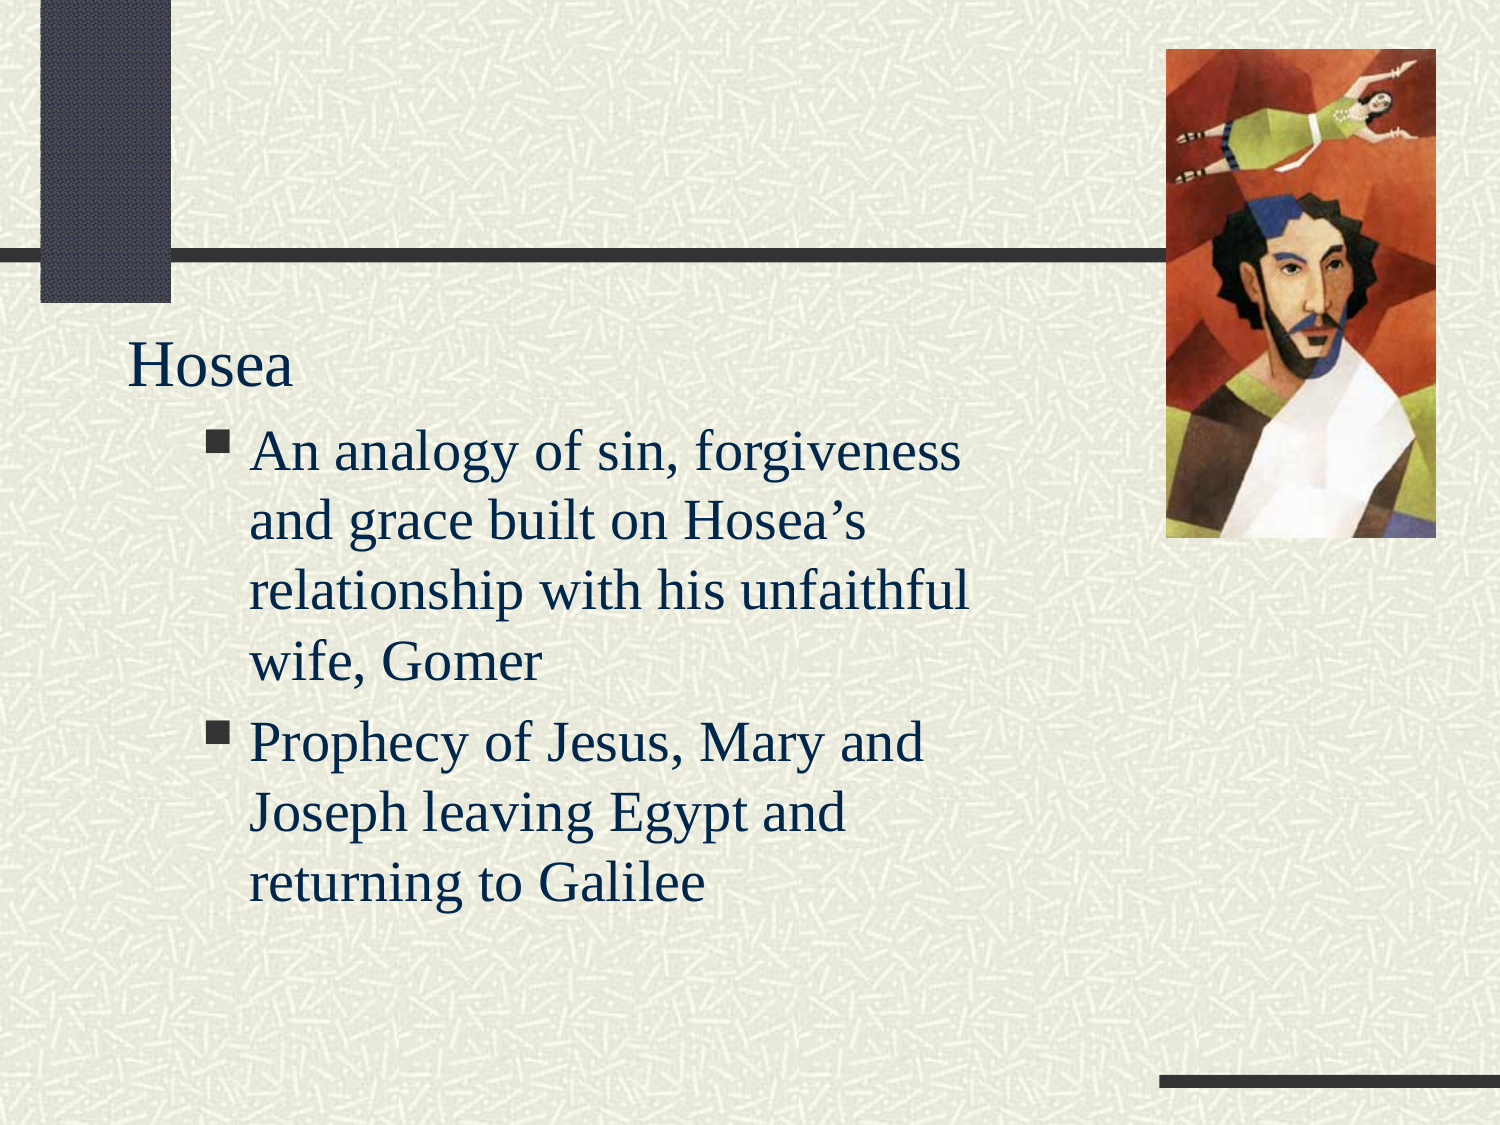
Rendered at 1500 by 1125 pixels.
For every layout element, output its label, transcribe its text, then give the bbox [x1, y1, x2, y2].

list Hosea An analogy of sin, forgiveness and grace built on Hosea’s relationship with his unfaithful wife, Gomer Prophecy of Jesus, Mary and Joseph leaving Egypt and returning to Galilee [112, 312, 1050, 1000]
picture [0, 0, 1500, 1125]
